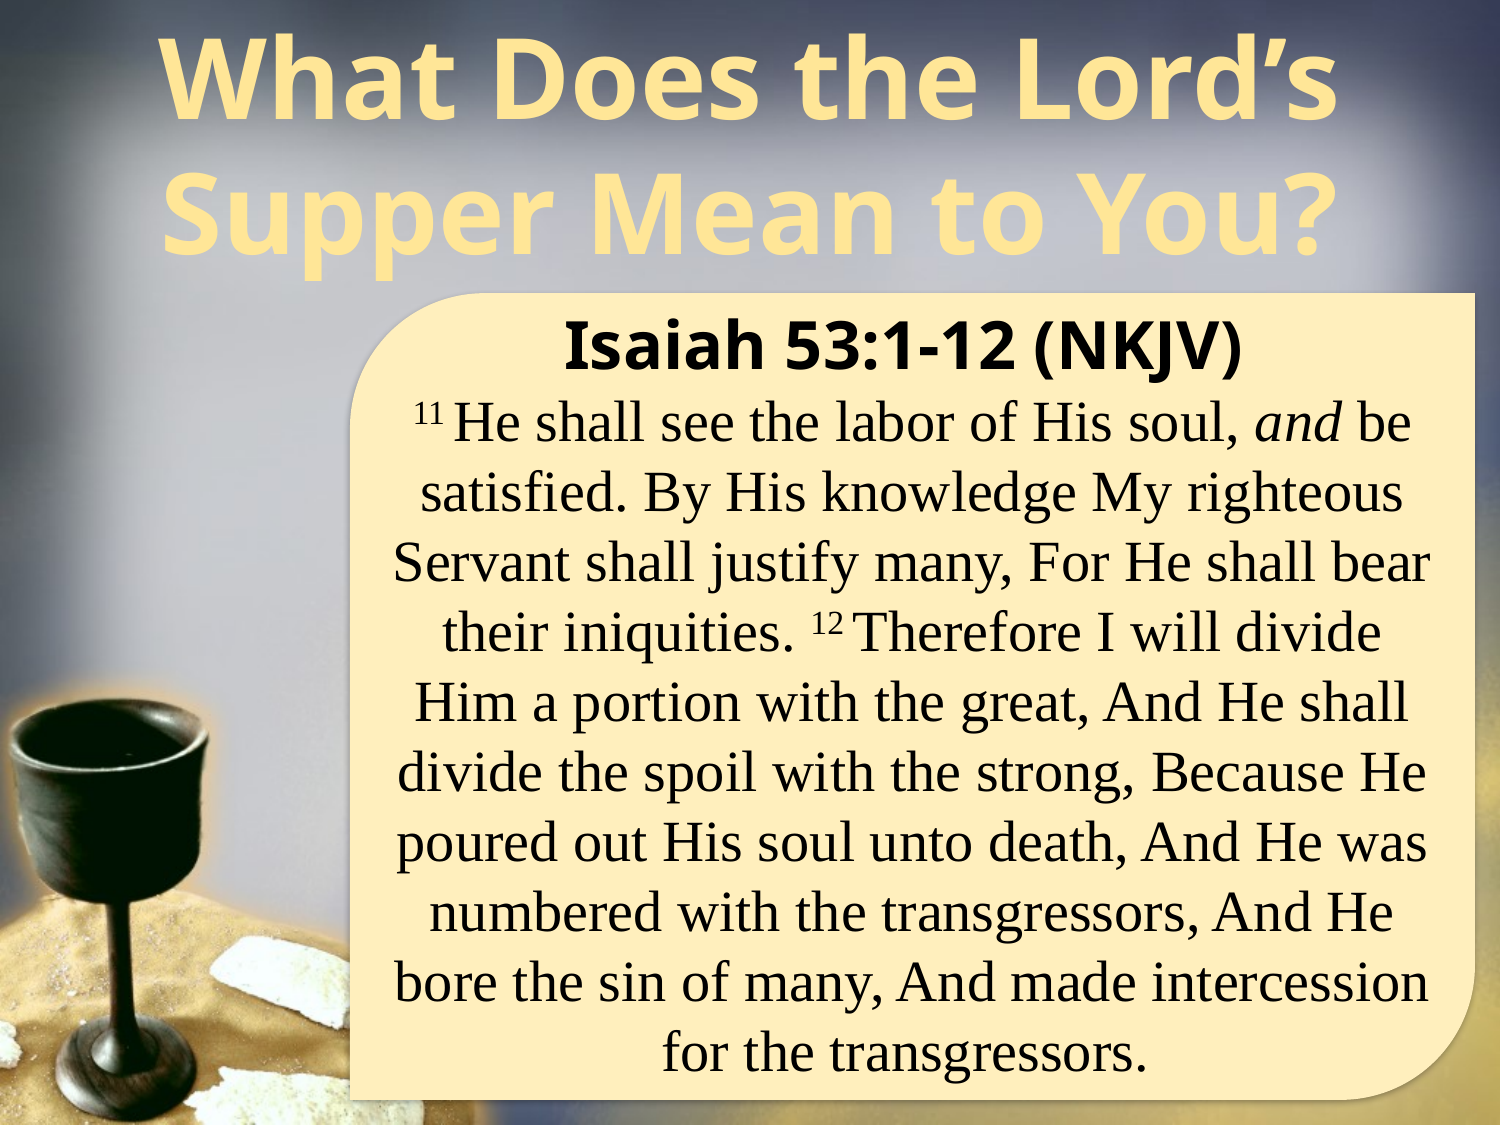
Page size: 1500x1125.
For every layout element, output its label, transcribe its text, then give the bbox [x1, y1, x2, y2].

text_box [349, 349, 1389, 1100]
text_box Isaiah 53:1-12 (NKJV) 11 He shall see the labor of His soul, and be satisfied. By His knowledge My righteous Servant shall justify many, For He shall bear their iniquities. 12 Therefore I will divide Him a portion with the great, And He shall divide the spoil with the strong, Because He poured out His soul unto death, And He was numbered with the transgressors, And He bore the sin of many, And made intercession for the transgressors. [375, 295, 1450, 1091]
picture [0, 285, 1500, 1125]
text_box What Does the Lord’s Supper Mean to You? [0, 0, 1500, 285]
text_box [462, 293, 1475, 1044]
